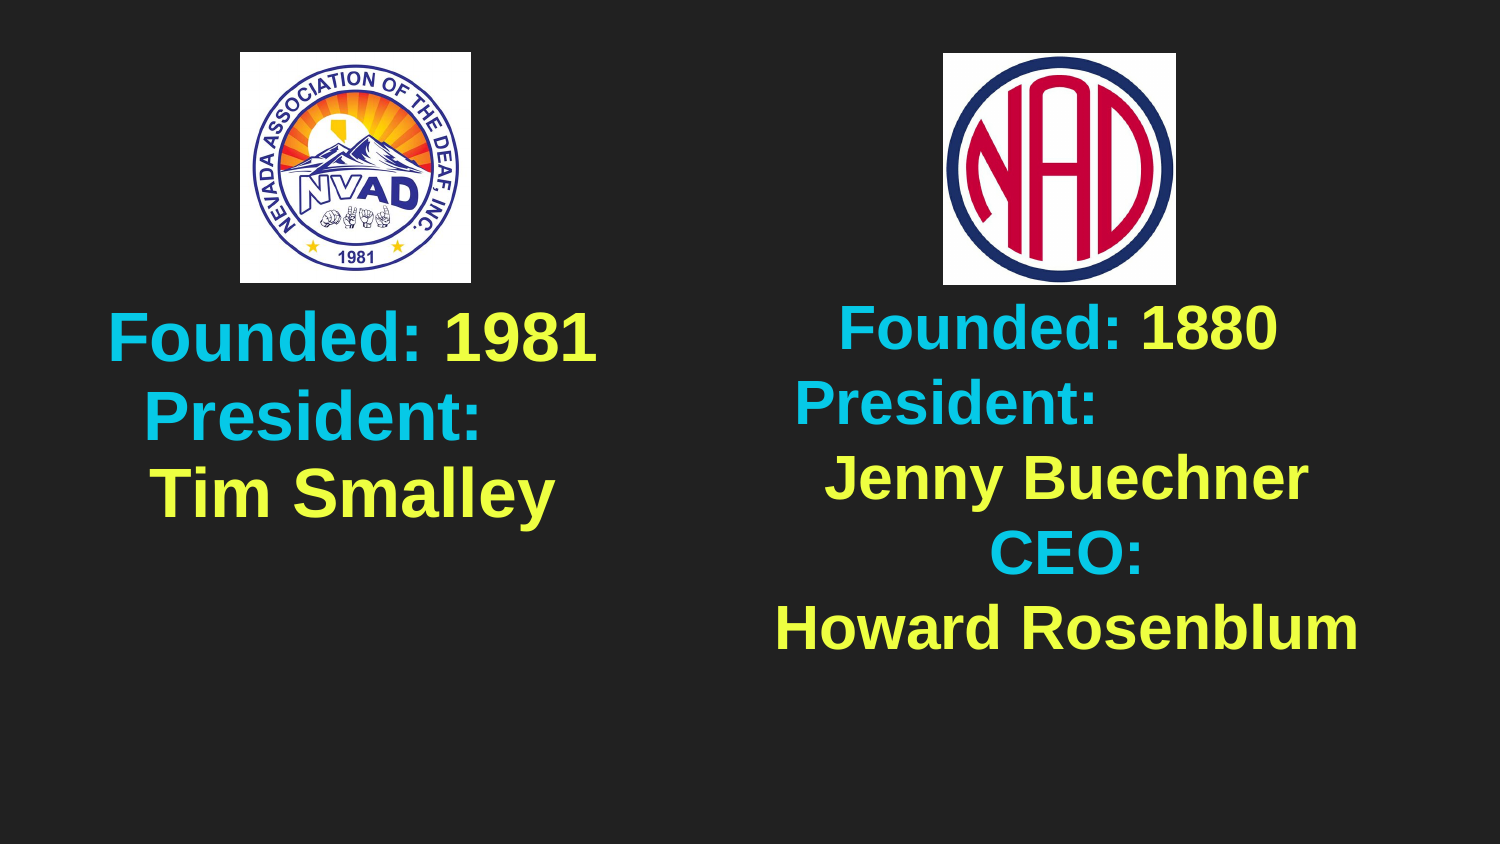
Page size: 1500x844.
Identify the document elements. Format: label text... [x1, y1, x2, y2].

picture [240, 52, 471, 283]
title Founded: 1981 President: Tim Smalley [78, 289, 627, 542]
picture [943, 53, 1176, 286]
text_box Founded: 1880 President: Jenny Buechner CEO: Howard Rosenblum [694, 307, 1441, 641]
